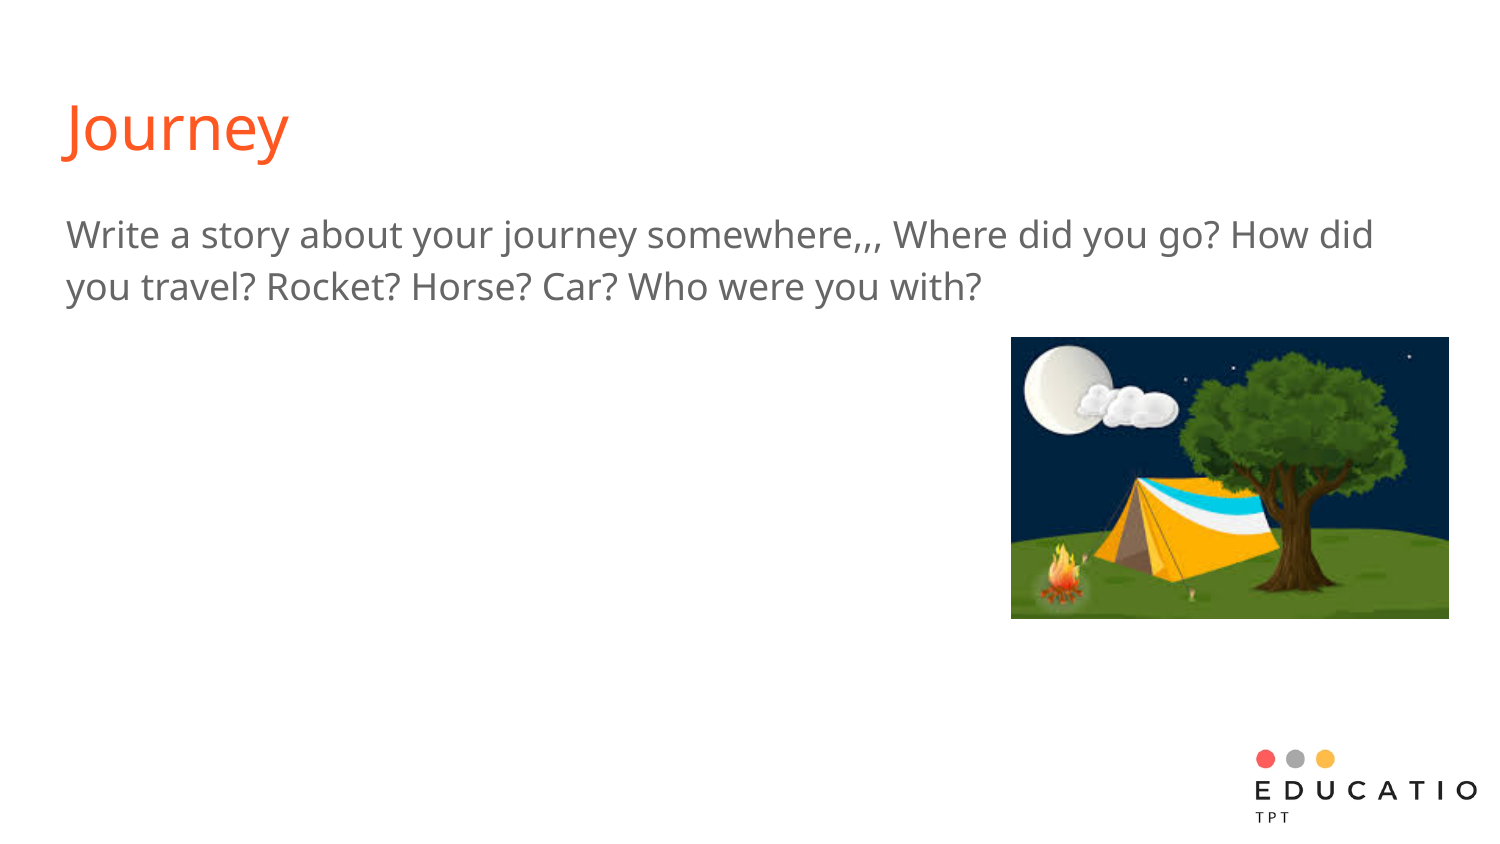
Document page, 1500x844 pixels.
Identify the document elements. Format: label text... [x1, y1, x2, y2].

picture [1254, 748, 1478, 825]
list Write a story about your journey somewhere,,, Where did you go? How did you travel? Rocket? Horse? Car? Who were you with? [51, 189, 1449, 750]
title Journey [51, 72, 1449, 167]
picture [1011, 337, 1450, 620]
